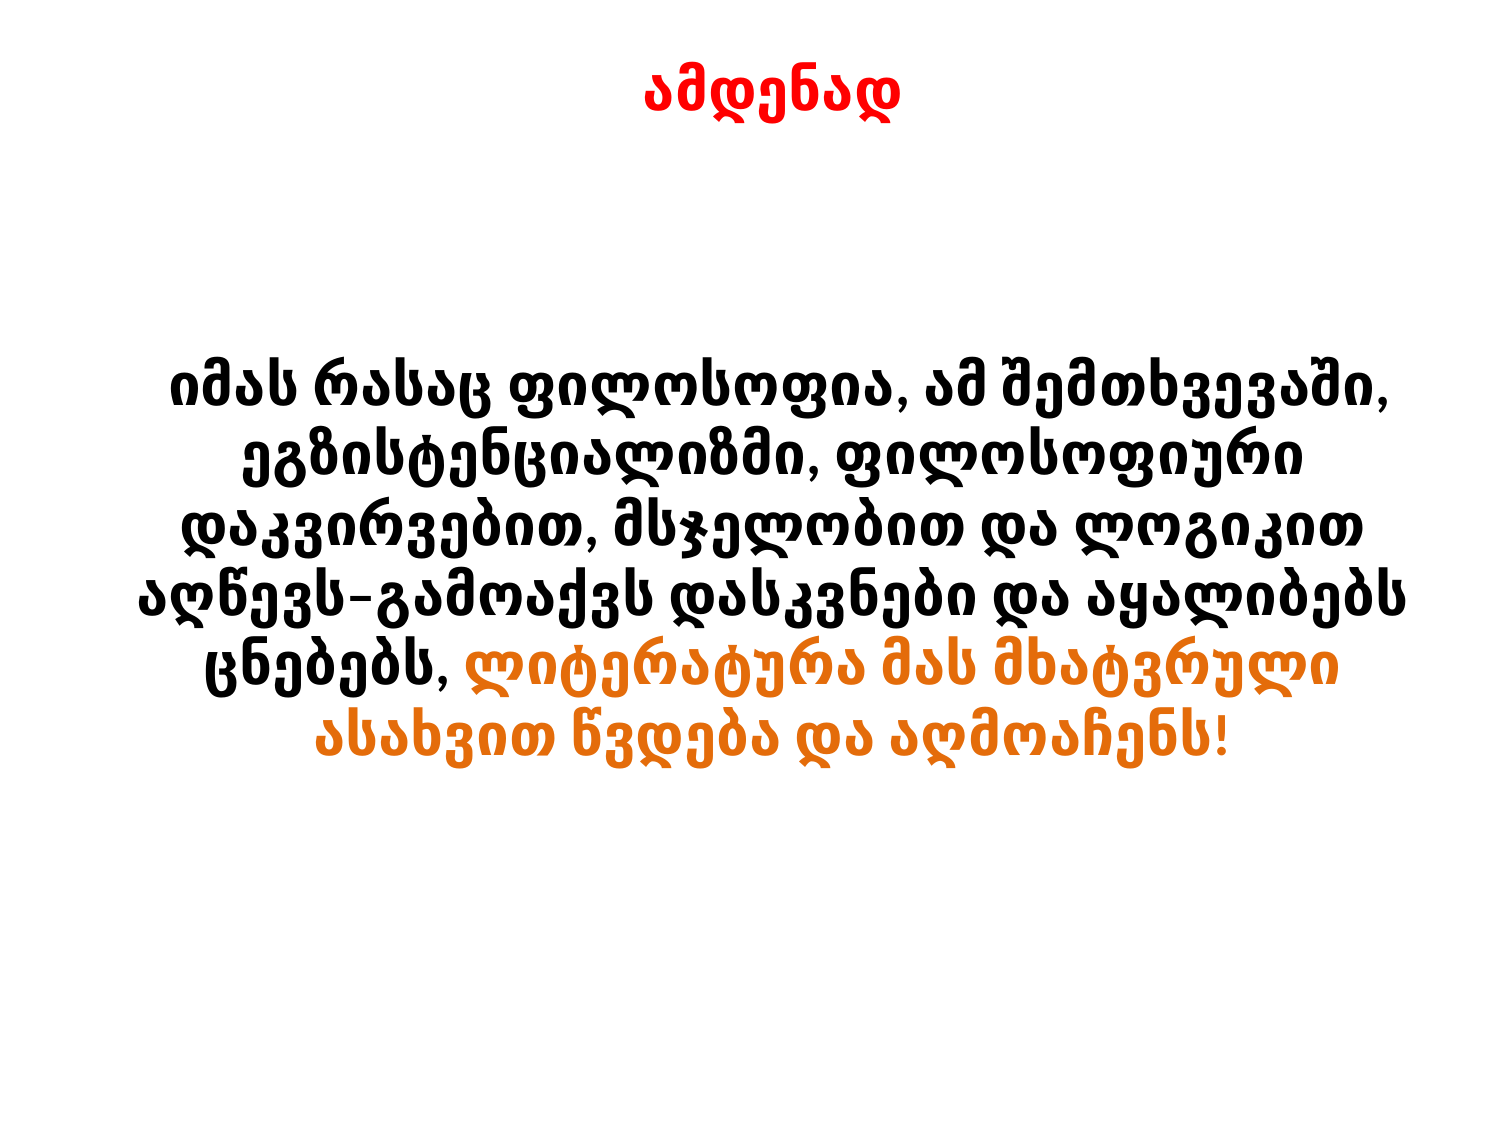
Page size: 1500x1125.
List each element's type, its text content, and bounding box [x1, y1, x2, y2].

text_box ამდენად იმას რასაც ფილოსოფია, ამ შემთხვევაში, ეგზისტენციალიზმი, ფილოსოფიური დაკვირვებით, მსჯელობით და ლოგიკით აღწევს–გამოაქვს დასკვნები და აყალიბებს ცნებებს, ლიტერატურა მას მხატვრული ასახვით წვდება და აღმოაჩენს! [75, 44, 1470, 844]
